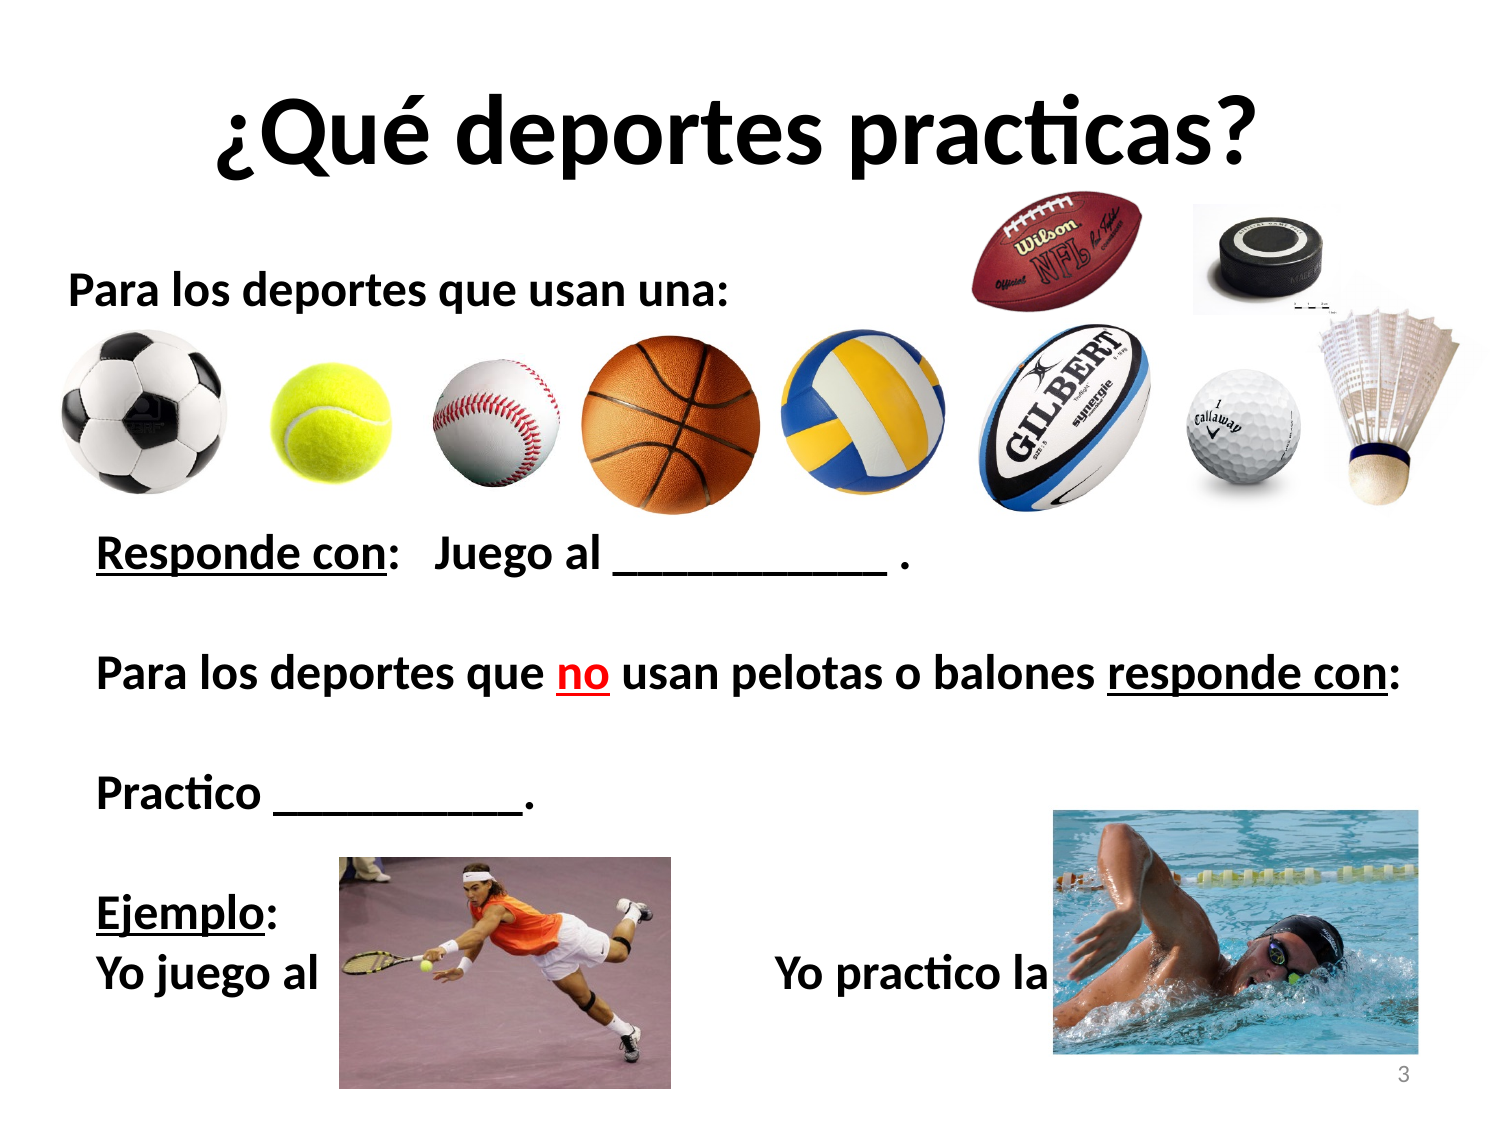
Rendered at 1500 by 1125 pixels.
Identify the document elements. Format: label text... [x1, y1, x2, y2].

slide_number 3 [1074, 1066, 1425, 1103]
text_box Para los deportes que usan una: [53, 249, 757, 325]
text_box ¿Qué deportes practicas? [198, 56, 1276, 192]
picture [1048, 804, 1423, 1059]
picture [578, 150, 1489, 521]
picture [49, 318, 569, 507]
text_box Responde con: Juego al ___________ . Para los deportes que no usan pelotas o balones responde con: Practico __________. Ejemplo: Yo juego al Yo practico la [81, 512, 1417, 1008]
picture [339, 857, 671, 1089]
